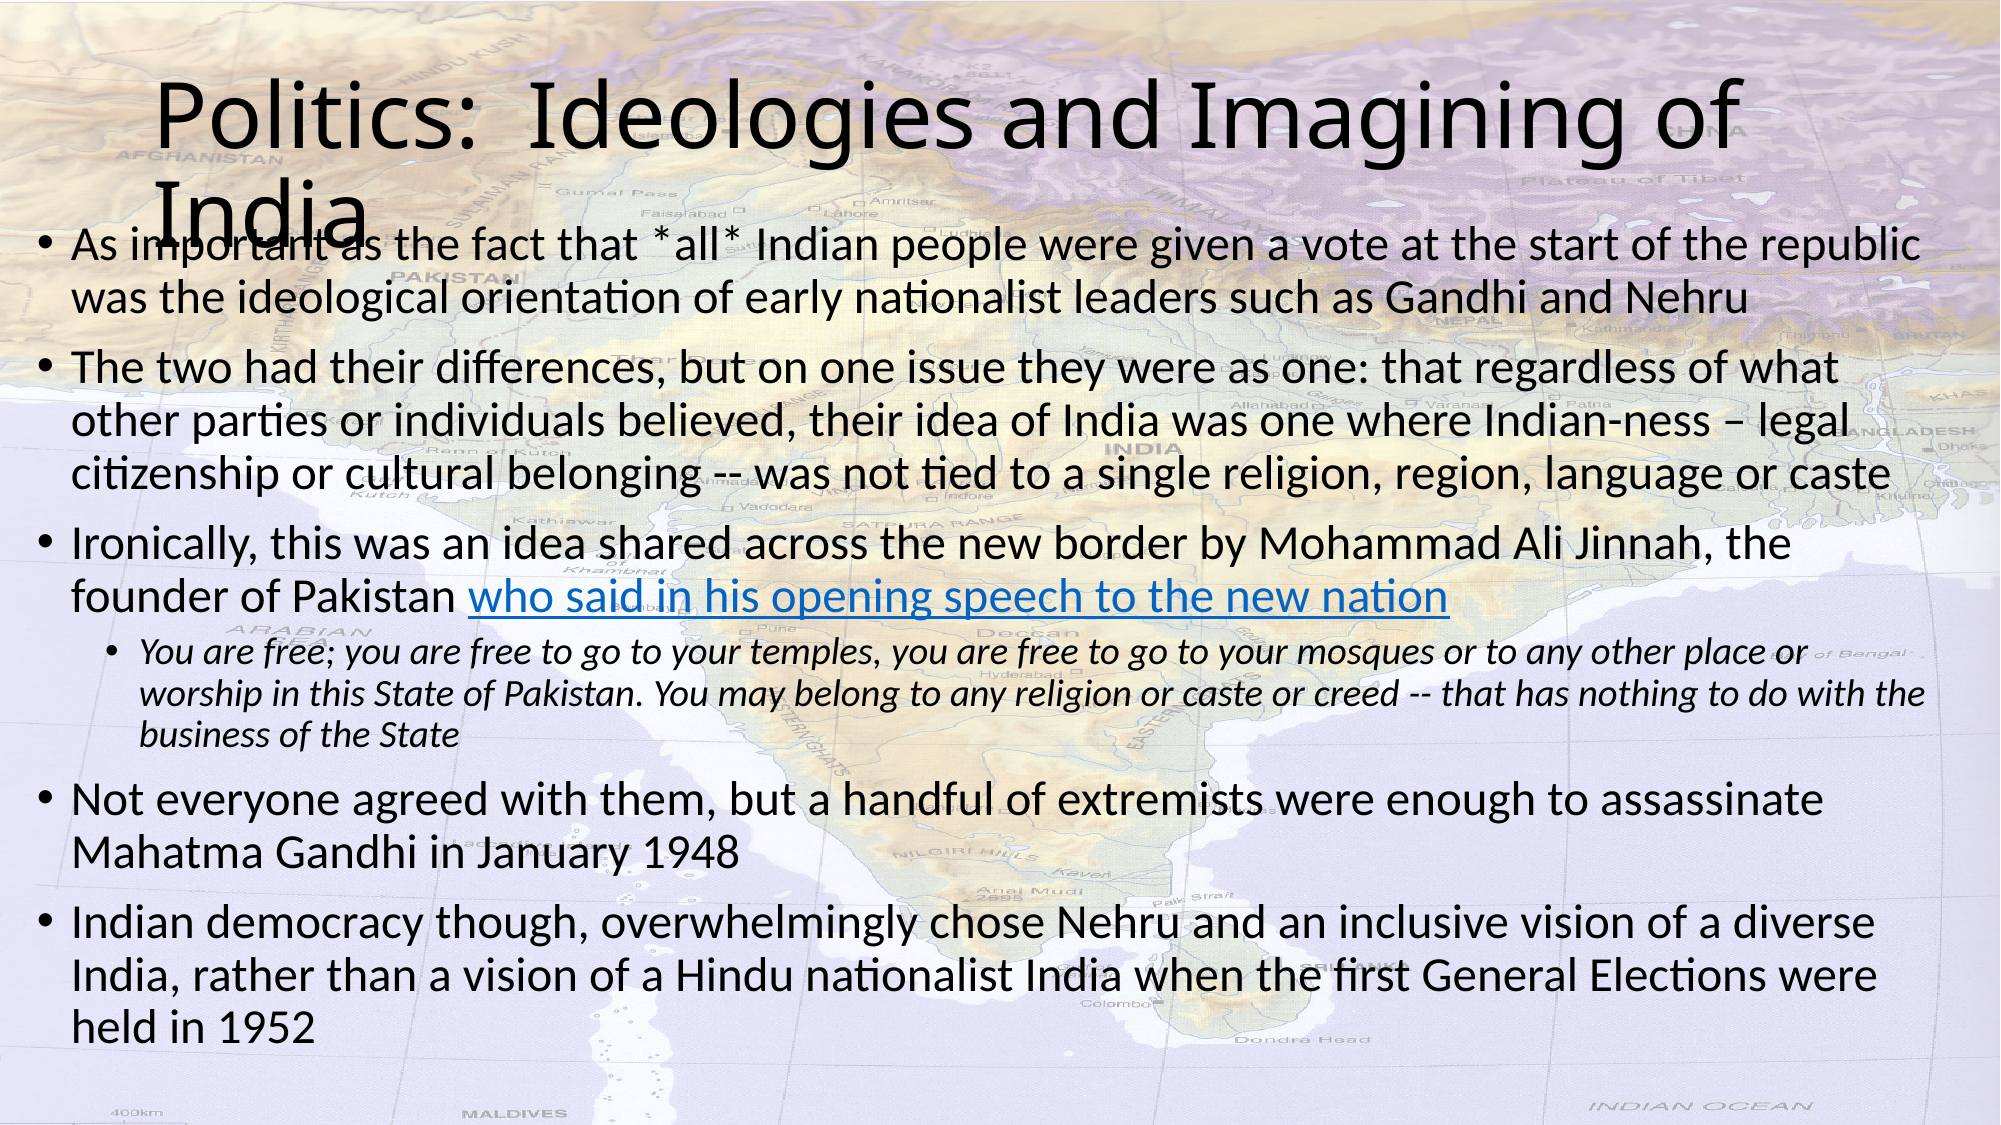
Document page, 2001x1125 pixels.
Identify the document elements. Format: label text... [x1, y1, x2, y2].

list As important as the fact that *all* Indian people were given a vote at the start of the republic was the ideological orientation of early nationalist leaders such as Gandhi and Nehru The two had their differences, but on one issue they were as one: that regardless of what other parties or individuals believed, their idea of India was one where Indian-ness – legal citizenship or cultural belonging -- was not tied to a single religion, region, language or caste Ironically, this was an idea shared across the new border by Mohammad Ali Jinnah, the founder of Pakistan who said in his opening speech to the new nation You are free; you are free to go to your temples, you are free to go to your mosques or to any other place or worship in this State of Pakistan. You may belong to any religion or caste or creed -- that has nothing to do with the business of the State Not everyone agreed with them, but a handful of extremists were enough to assassinate Mahatma Gandhi in January 1948 Indian democracy though, overwhelmingly chose Nehru and an inclusive vision of a diverse India, rather than a vision of a Hindu nationalist India when the first General Elections were held in 1952 [21, 211, 1955, 1112]
title Politics: Ideologies and Imagining of India [137, 59, 1863, 211]
